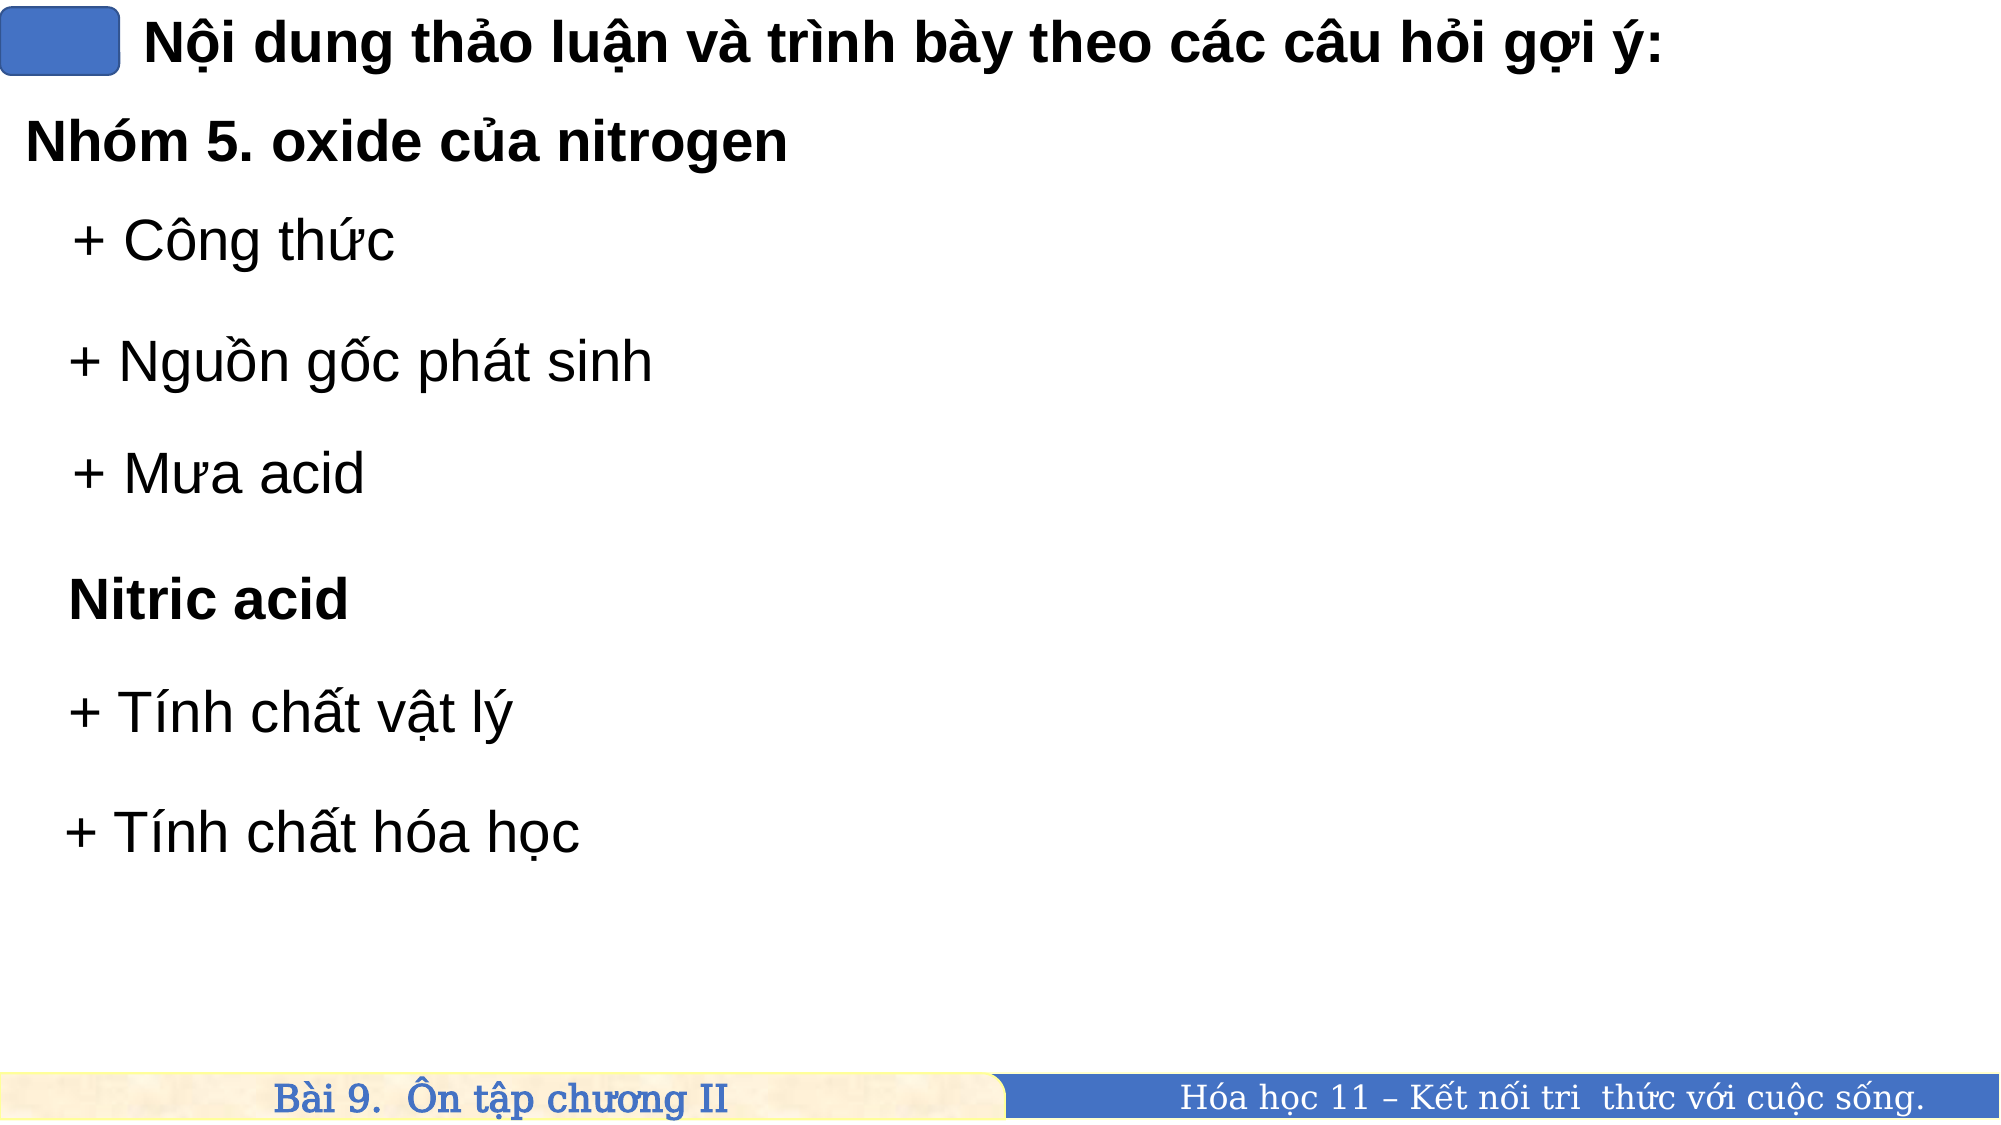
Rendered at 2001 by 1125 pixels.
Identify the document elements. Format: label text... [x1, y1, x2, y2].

list Nội dung thảo luận và trình bày theo các câu hỏi gợi ý: [128, 5, 1950, 75]
text_box + Mưa acid [58, 436, 691, 506]
text_box + Tính chất vật lý [53, 674, 720, 745]
picture [1, 1075, 994, 1118]
text_box Nitric acid [53, 561, 665, 645]
list Bài 9. Ôn tập chương II [2, 1079, 1000, 1120]
text_box + Công thức [58, 202, 1040, 272]
text_box + Tính chất hóa học [49, 794, 716, 864]
text_box Nhóm 5. oxide của nitrogen [10, 103, 992, 174]
text_box + Nguồn gốc phát sinh [53, 323, 932, 416]
